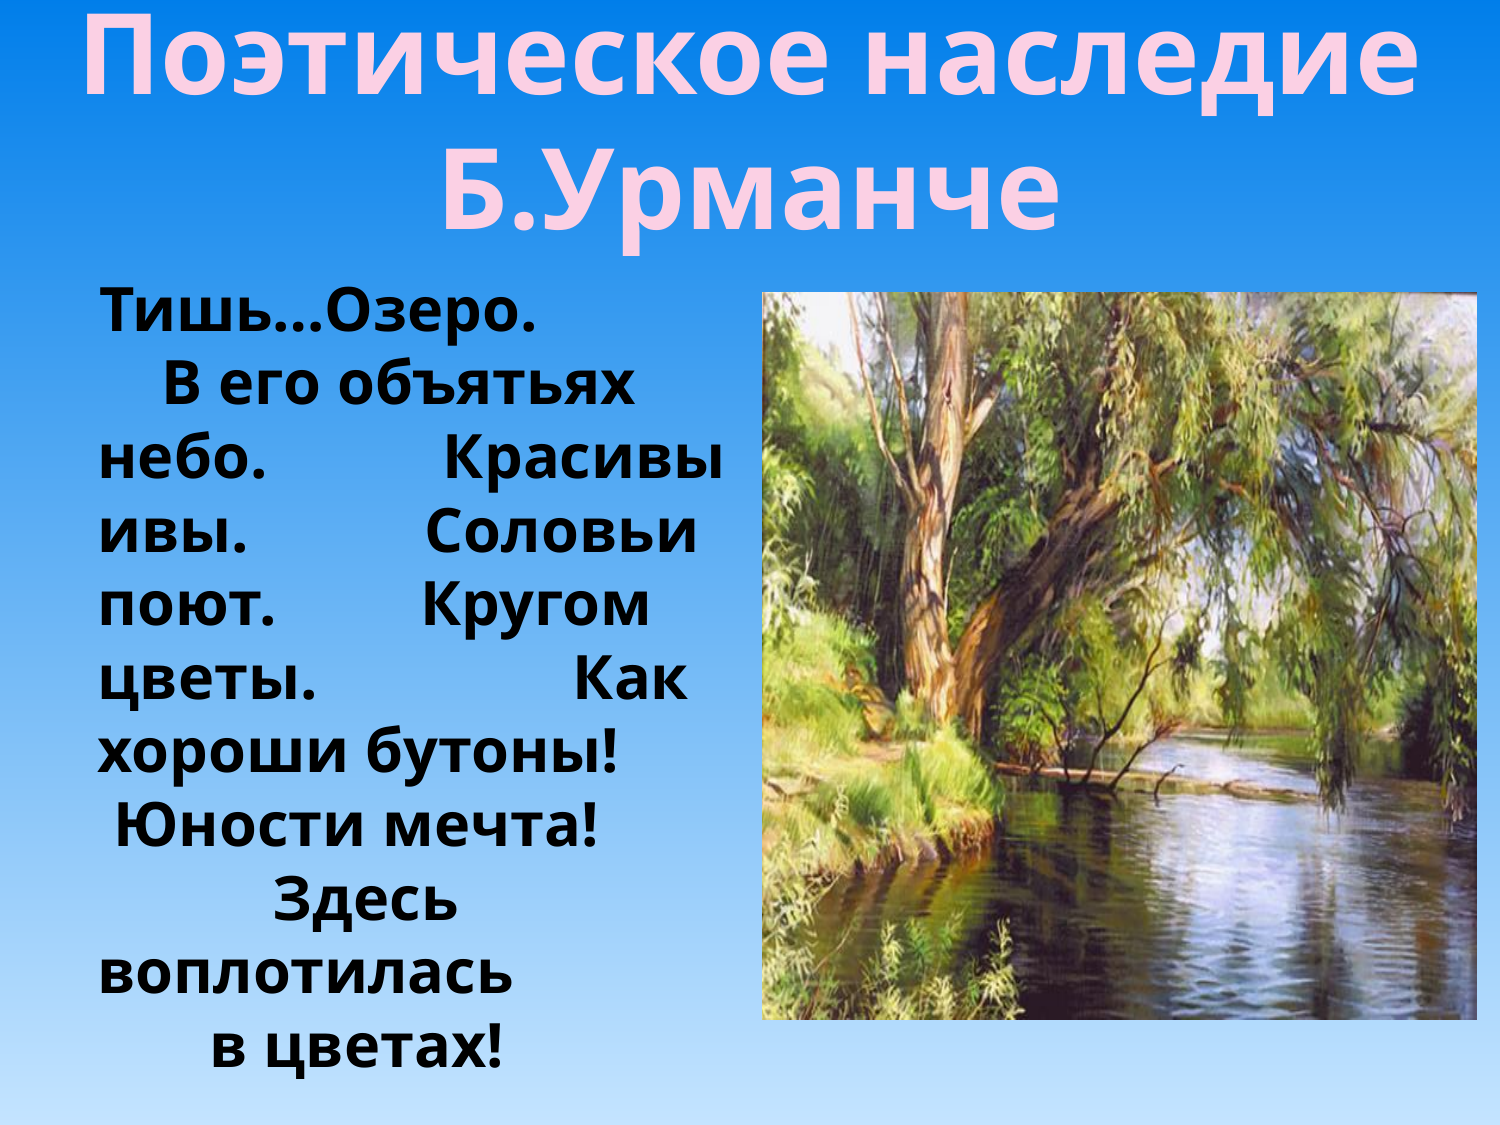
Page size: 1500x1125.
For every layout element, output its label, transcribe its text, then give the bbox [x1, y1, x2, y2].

list Тишь…Озеро. В его объятьях небо. Красивы ивы. Соловьи поют. Кругом цветы. Как хороши бутоны! Юности мечта! Здесь воплотилась в цветах! [0, 262, 762, 1102]
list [762, 292, 1477, 1020]
title Поэтическое наследие Б.Урманче [0, 0, 1500, 235]
